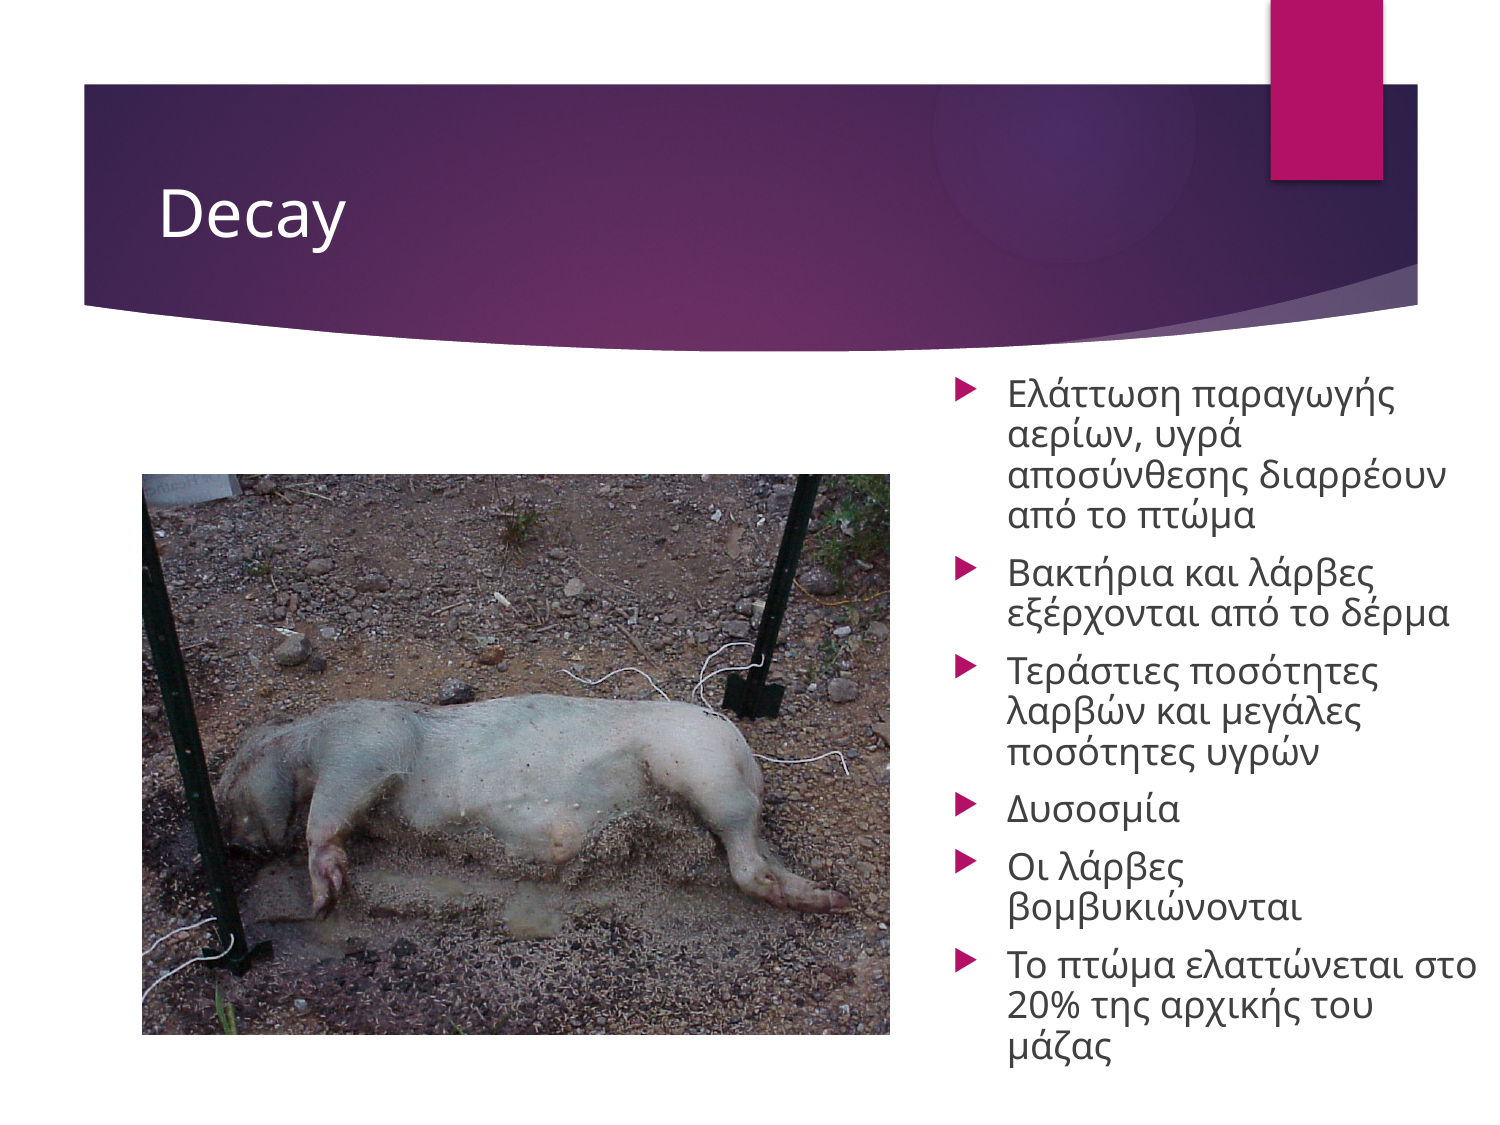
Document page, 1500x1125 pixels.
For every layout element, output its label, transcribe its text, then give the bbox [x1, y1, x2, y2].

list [141, 473, 891, 1036]
list Ελάττωση παραγωγής αερίων, υγρά αποσύνθεσης διαρρέουν από το πτώμα Βακτήρια και λάρβες εξέρχονται από το δέρμα Τεράστιες ποσότητες λαρβών και μεγάλες ποσότητες υγρών Δυσοσμία Οι λάρβες βομβυκιώνονται Το πτώμα ελαττώνεται στο 20% της αρχικής του μάζας [937, 367, 1500, 1075]
title Decay [142, 152, 1183, 269]
